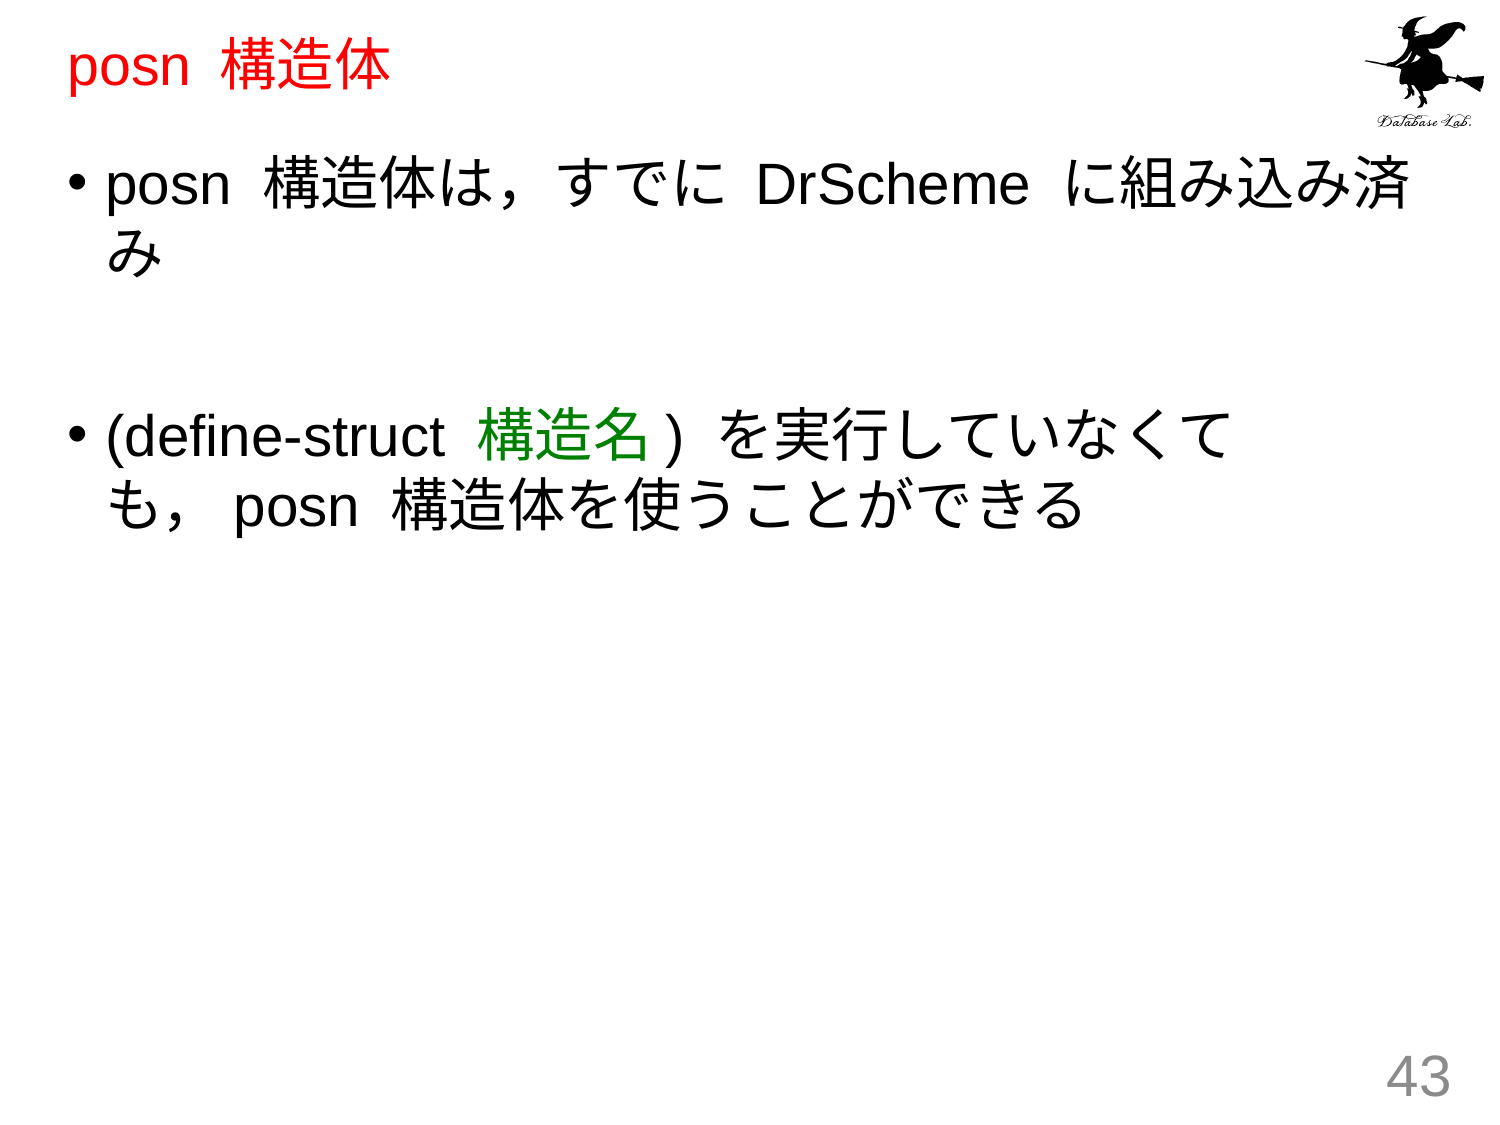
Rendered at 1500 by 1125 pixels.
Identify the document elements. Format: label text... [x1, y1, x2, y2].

picture [1362, 14, 1486, 130]
title posn 構造体 [52, 28, 1441, 106]
list posn 構造体は，すでに DrScheme に組み込み済み (define-struct 構造名) を実行していなくても，posn 構造体を使うことができる [52, 138, 1441, 1014]
slide_number 43 [1129, 1042, 1467, 1103]
